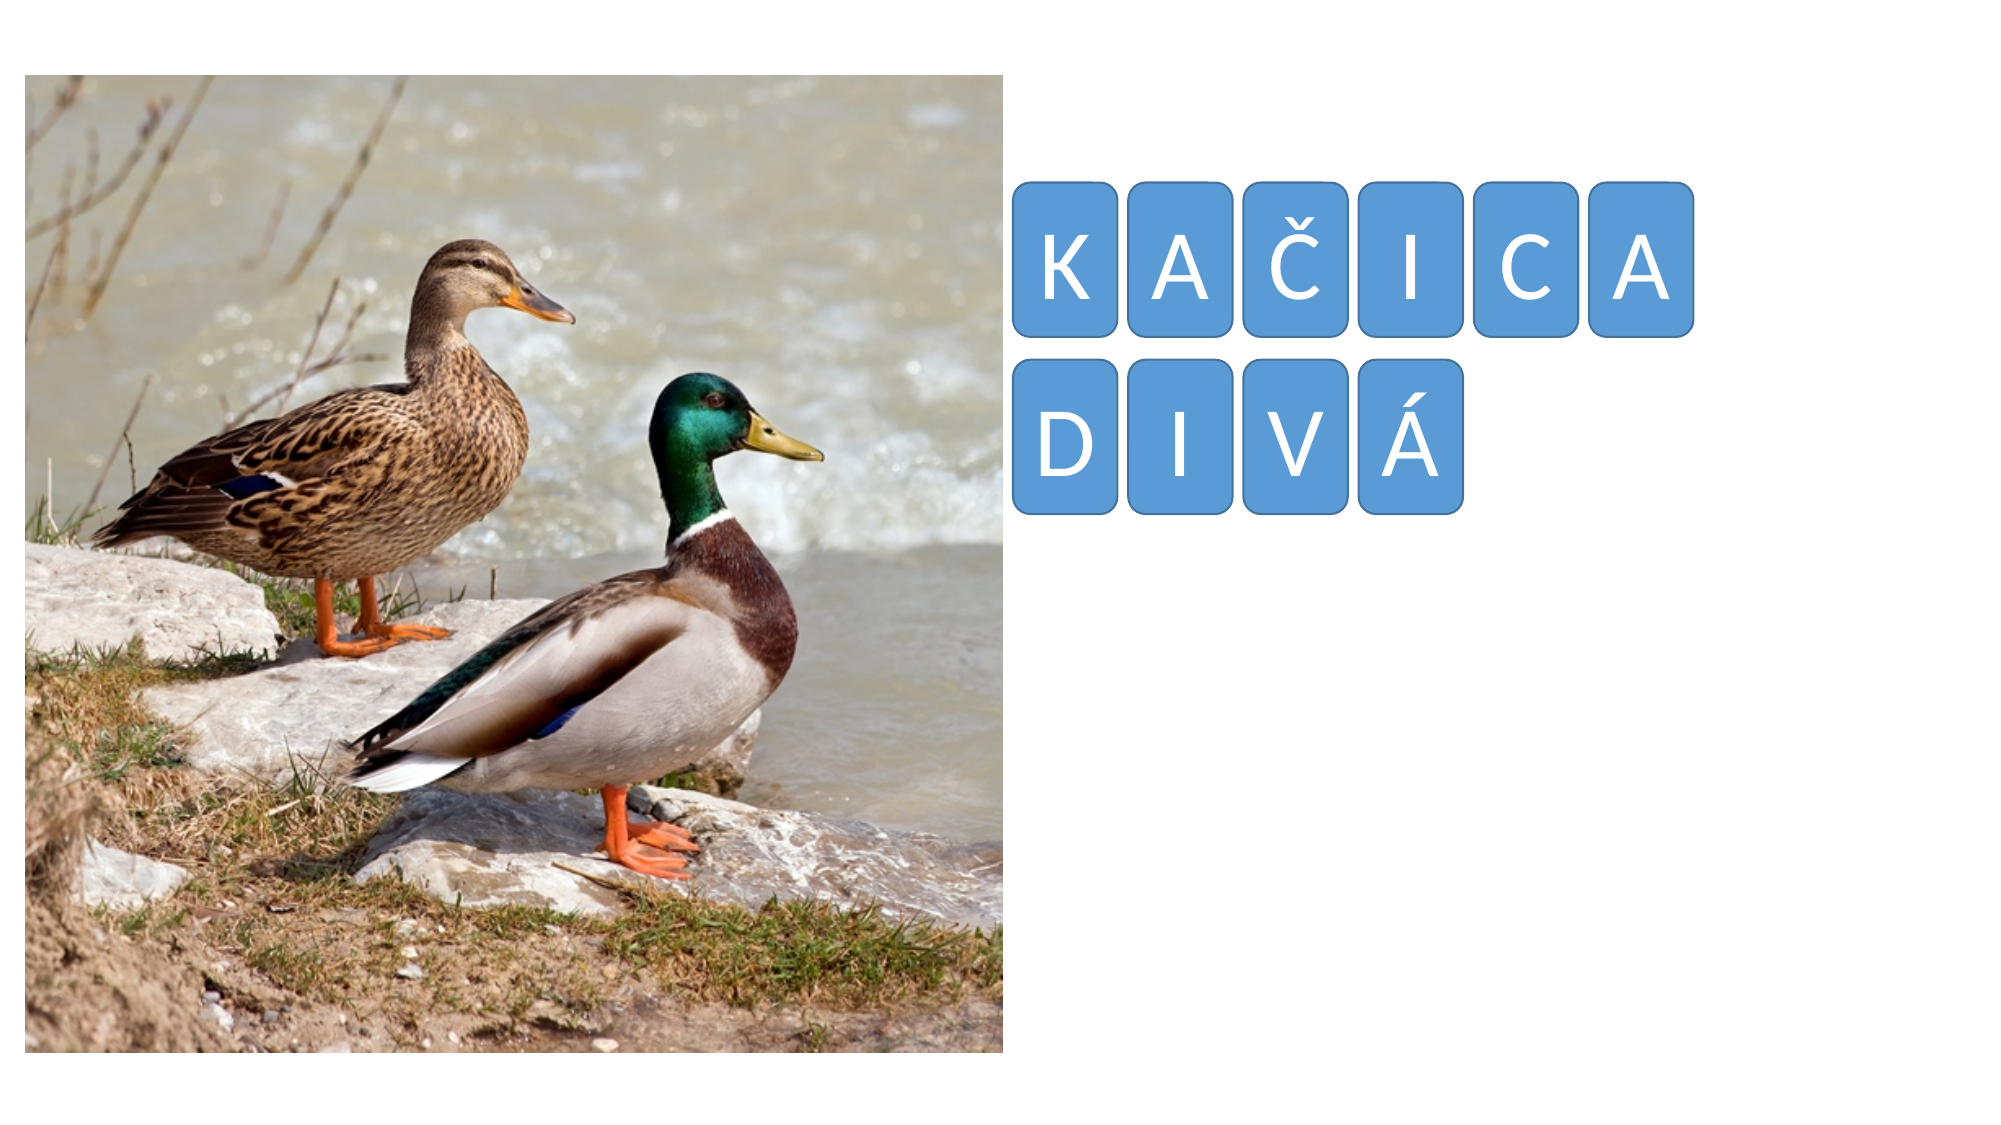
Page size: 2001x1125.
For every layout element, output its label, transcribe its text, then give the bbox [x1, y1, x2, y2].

text_box I [1127, 358, 1234, 516]
text_box C [1472, 181, 1580, 338]
text_box V [1242, 358, 1349, 516]
text_box D [1011, 358, 1119, 516]
text_box Á [1357, 358, 1465, 516]
picture [25, 75, 1003, 1053]
text_box I [1357, 181, 1465, 338]
text_box A [1588, 181, 1695, 338]
text_box Č [1242, 181, 1349, 338]
text_box K [1011, 181, 1119, 338]
text_box A [1127, 181, 1234, 338]
